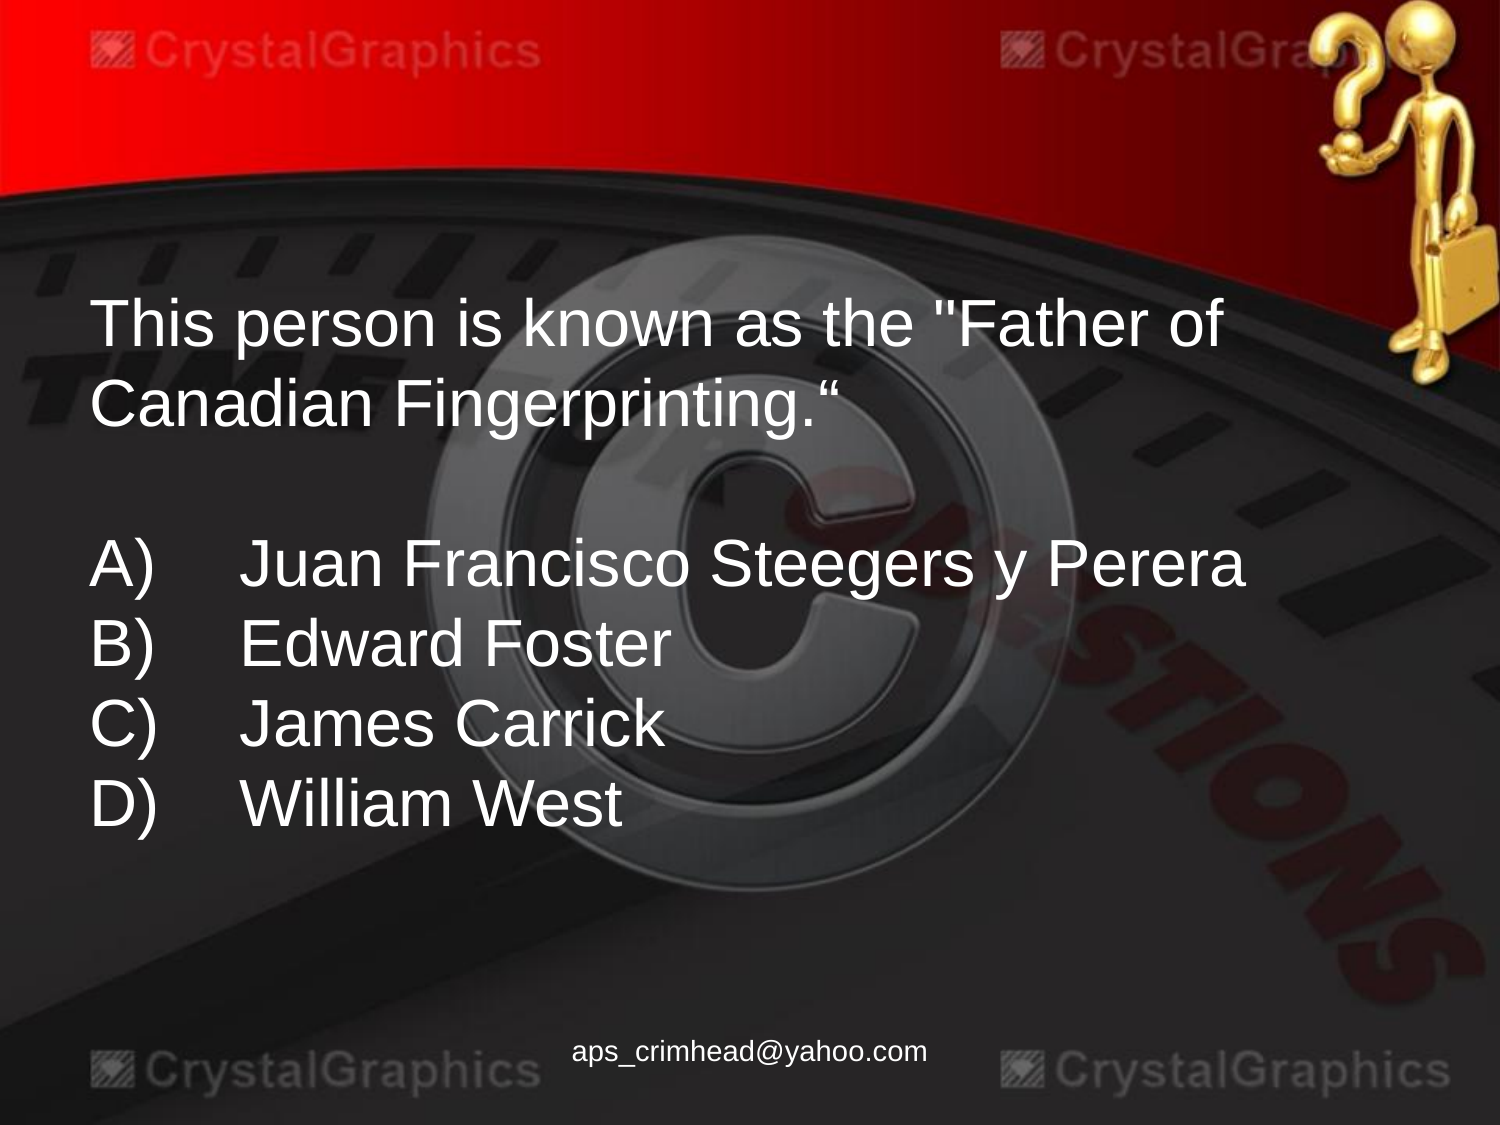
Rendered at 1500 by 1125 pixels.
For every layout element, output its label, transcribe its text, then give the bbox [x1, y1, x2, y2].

picture [0, 0, 1500, 1125]
footer aps_crimhead@yahoo.com [512, 1025, 988, 1113]
text_box This person is known as the "Father of Canadian Fingerprinting.“ A) Juan Francisco Steegers y Perera B) Edward Foster C) James Carrick D) William West [74, 112, 1350, 847]
